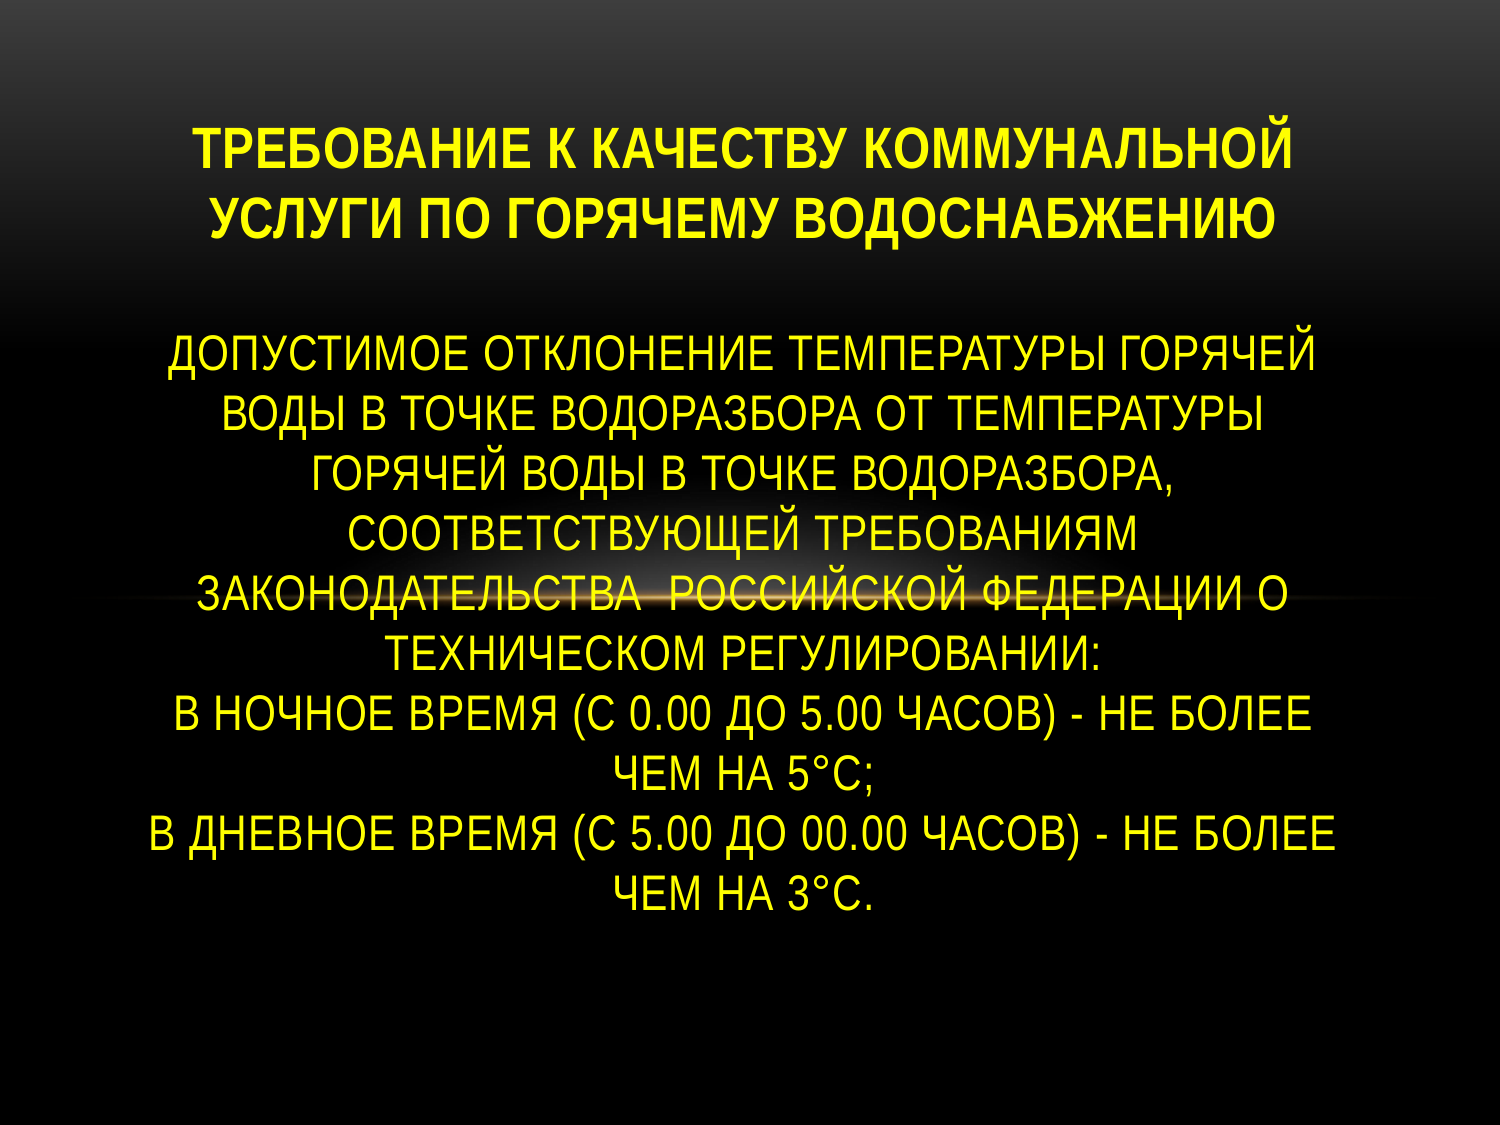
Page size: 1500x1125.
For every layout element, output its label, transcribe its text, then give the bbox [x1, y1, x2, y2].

picture [0, 0, 1500, 750]
title Требование к качеству коммунальной услуги по горячему водоснабжению Допустимое отклонение температуры горячей воды в точке водоразбора от температуры горячей воды в точке водоразбора, соответствующей требованиям Законодательства Российской Федерации о техническом регулировании: в ночное время (с 0.00 до 5.00 часов) - не более чем на 5°С; в дневное время (с 5.00 до 00.00 часов) - не более чем на 3°С. [106, 727, 1382, 988]
